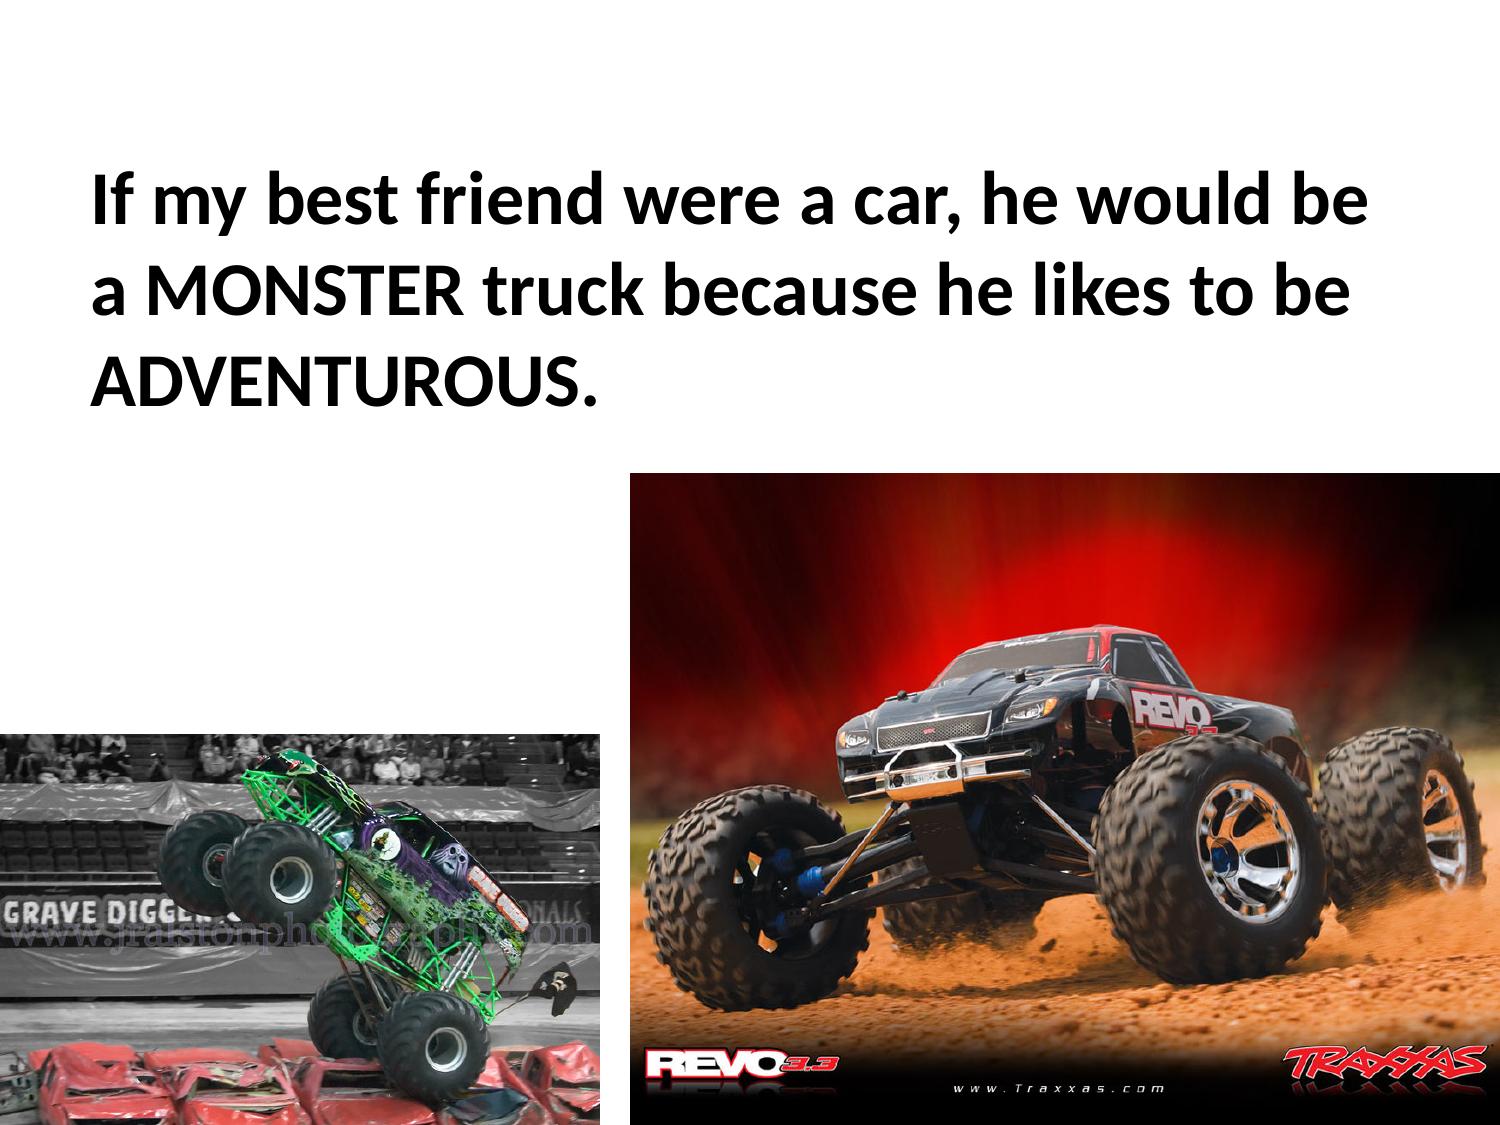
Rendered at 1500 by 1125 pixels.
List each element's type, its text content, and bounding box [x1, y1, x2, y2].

picture [630, 473, 1500, 1125]
title If my best friend were a car, he would be a MONSTER truck because he likes to be ADVENTUROUS. [75, 45, 1425, 525]
picture [0, 734, 601, 1125]
